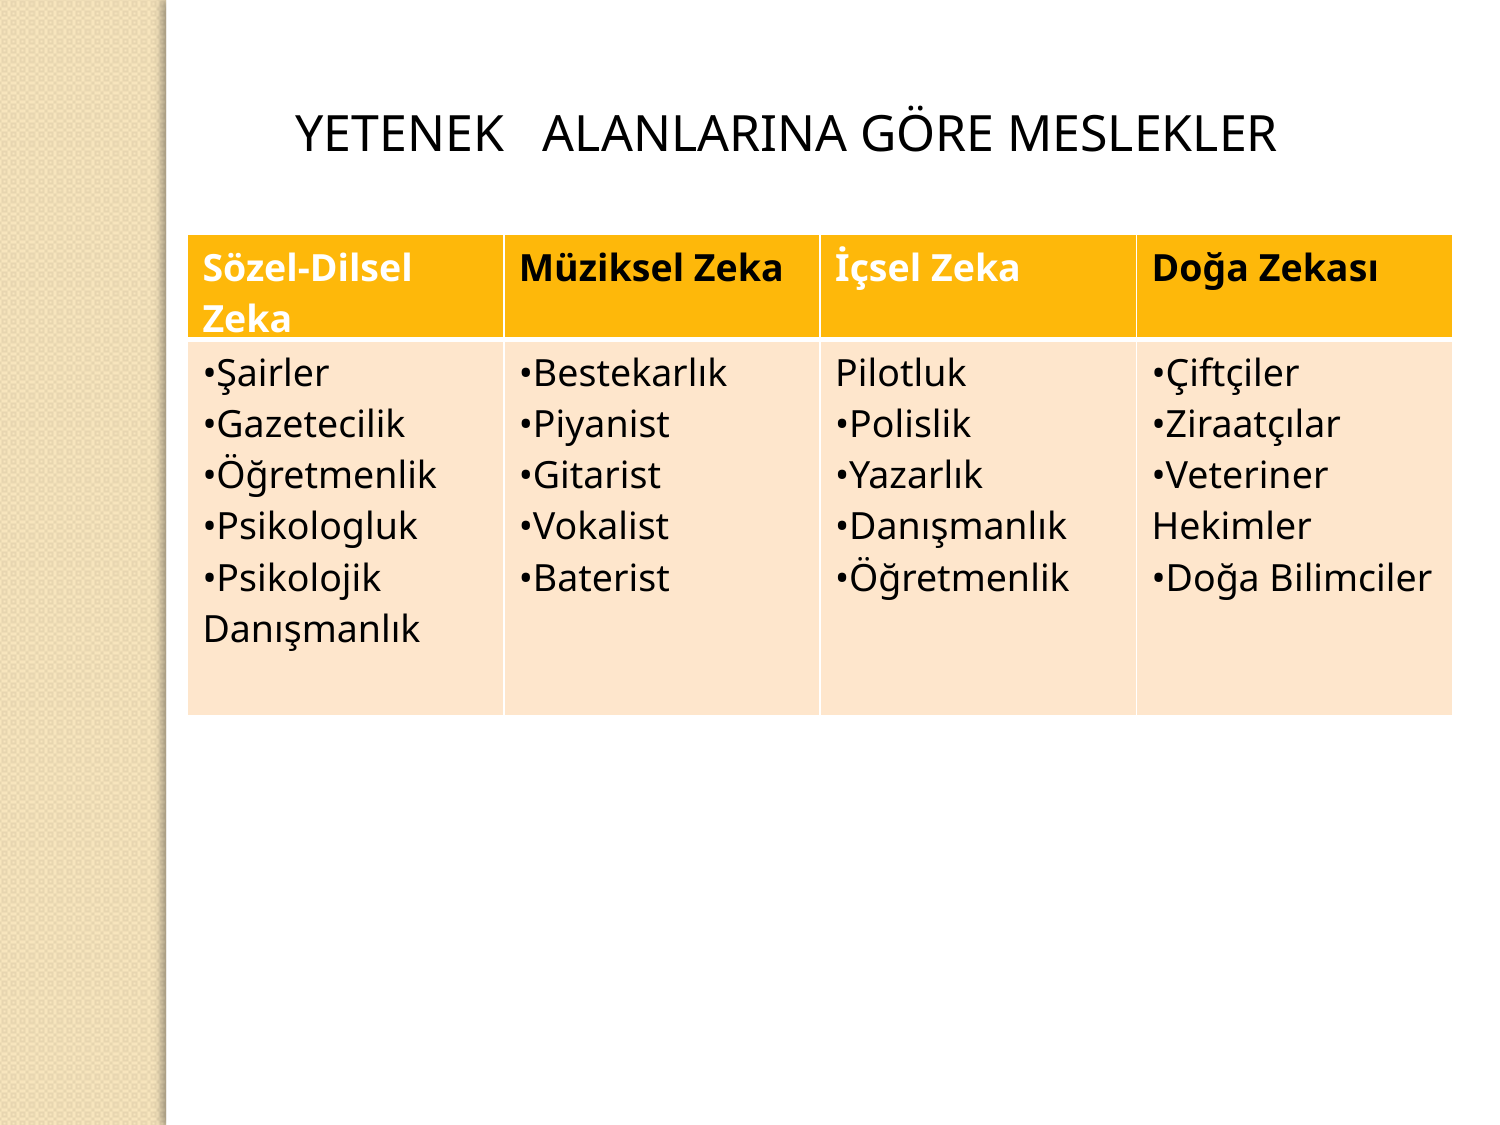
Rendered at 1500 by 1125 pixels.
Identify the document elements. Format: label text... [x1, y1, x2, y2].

table_cell Pilotluk •Polislik •Yazarlık •Danışmanlık •Öğretmenlik [821, 342, 1136, 715]
table_header İçsel Zeka [821, 235, 1136, 337]
table_header Sözel-Dilsel Zeka [188, 235, 503, 337]
table_cell •Şairler •Gazetecilik •Öğretmenlik •Psikologluk •Psikolojik Danışmanlık [188, 342, 503, 715]
table_header Doğa Zekası [1137, 235, 1452, 337]
text_box YETENEK ALANLARINA GÖRE MESLEKLER [242, 93, 1294, 169]
table_cell •Çiftçiler •Ziraatçılar •Veteriner Hekimler •Doğa Bilimciler [1137, 342, 1452, 715]
table_cell •Bestekarlık •Piyanist •Gitarist •Vokalist •Baterist [505, 342, 819, 715]
table_header Müziksel Zeka [505, 235, 819, 337]
